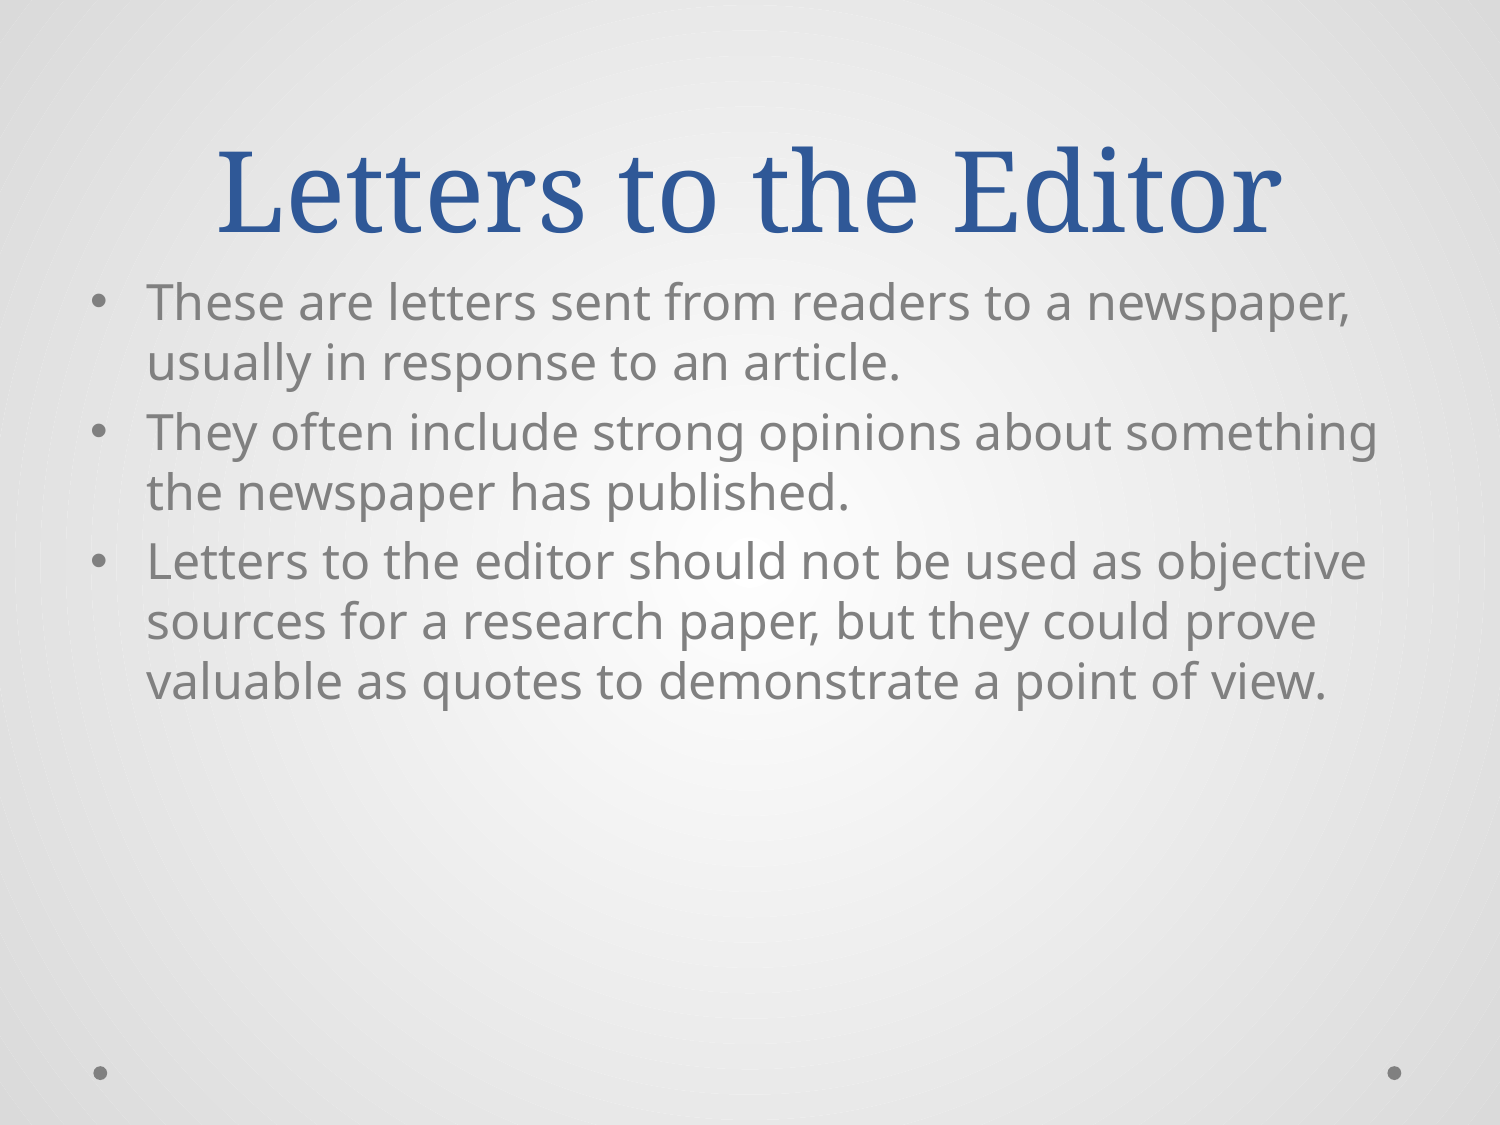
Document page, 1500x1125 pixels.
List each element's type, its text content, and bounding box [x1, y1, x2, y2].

title Letters to the Editor [75, 0, 1425, 262]
list These are letters sent from readers to a newspaper, usually in response to an article. They often include strong opinions about something the newspaper has published. Letters to the editor should not be used as objective sources for a research paper, but they could prove valuable as quotes to demonstrate a point of view. [75, 262, 1425, 1005]
